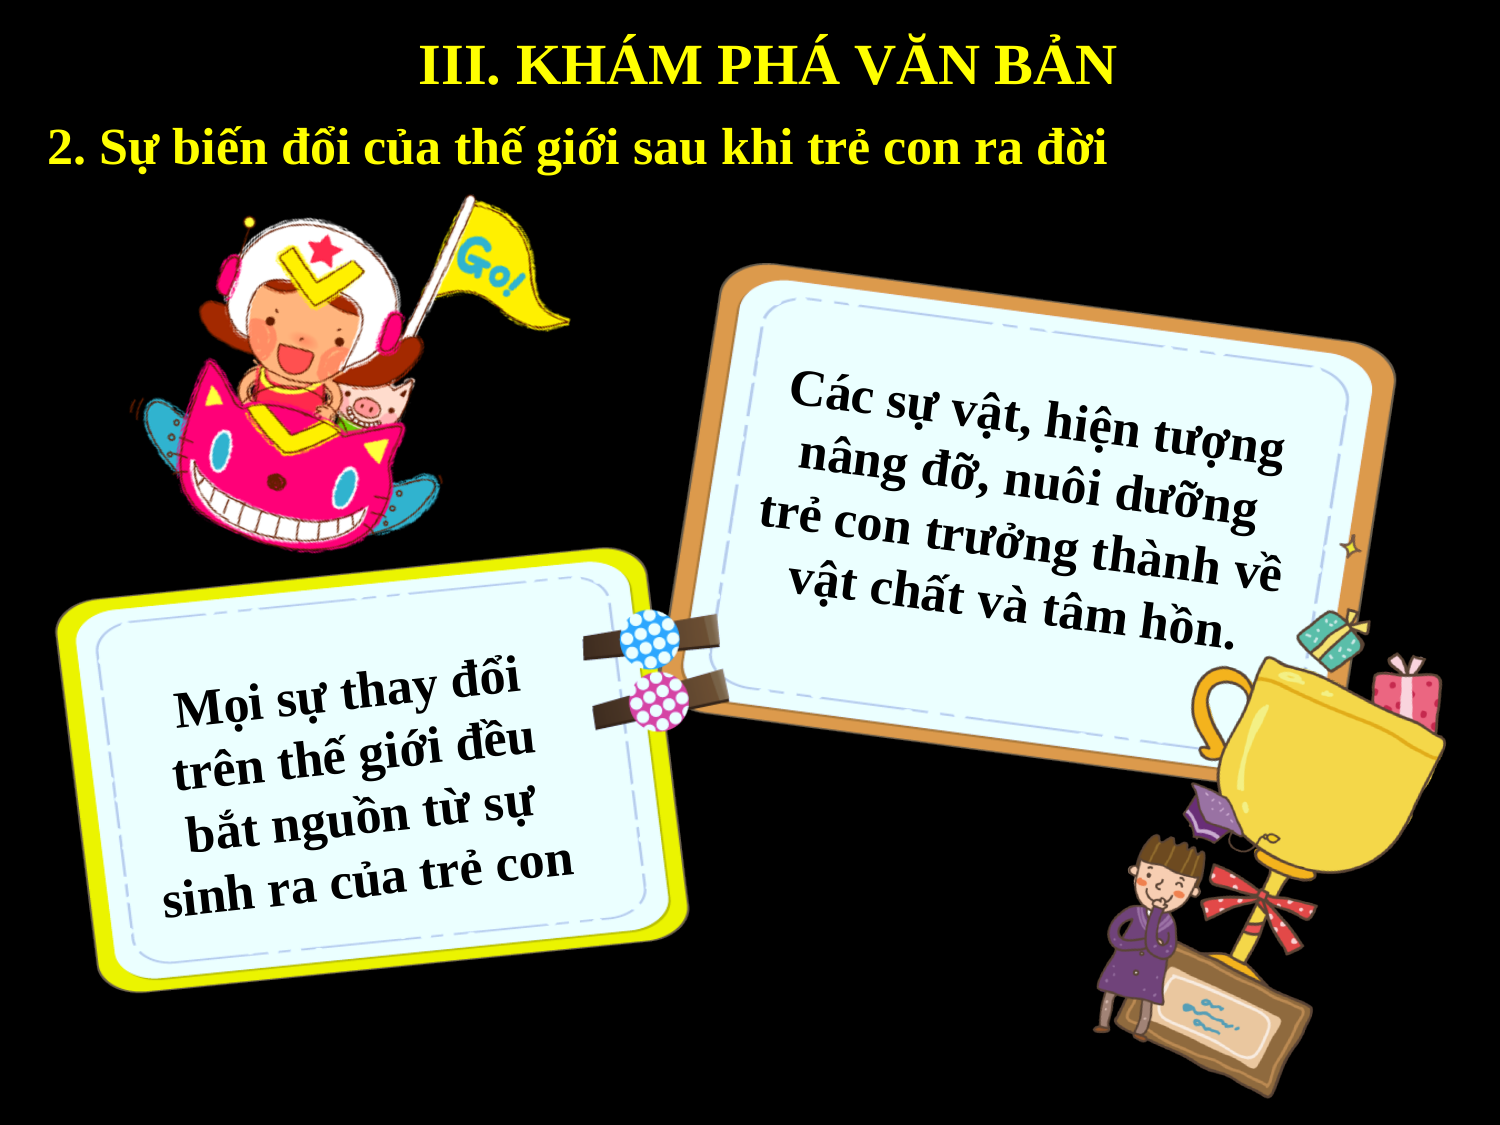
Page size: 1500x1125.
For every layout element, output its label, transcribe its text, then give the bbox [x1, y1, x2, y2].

text_box 2. Sự biến đổi của thế giới sau khi trẻ con ra đời [32, 104, 1125, 183]
picture [0, 158, 1500, 1125]
text_box III. KHÁM PHÁ VĂN BẢN [403, 19, 1133, 104]
